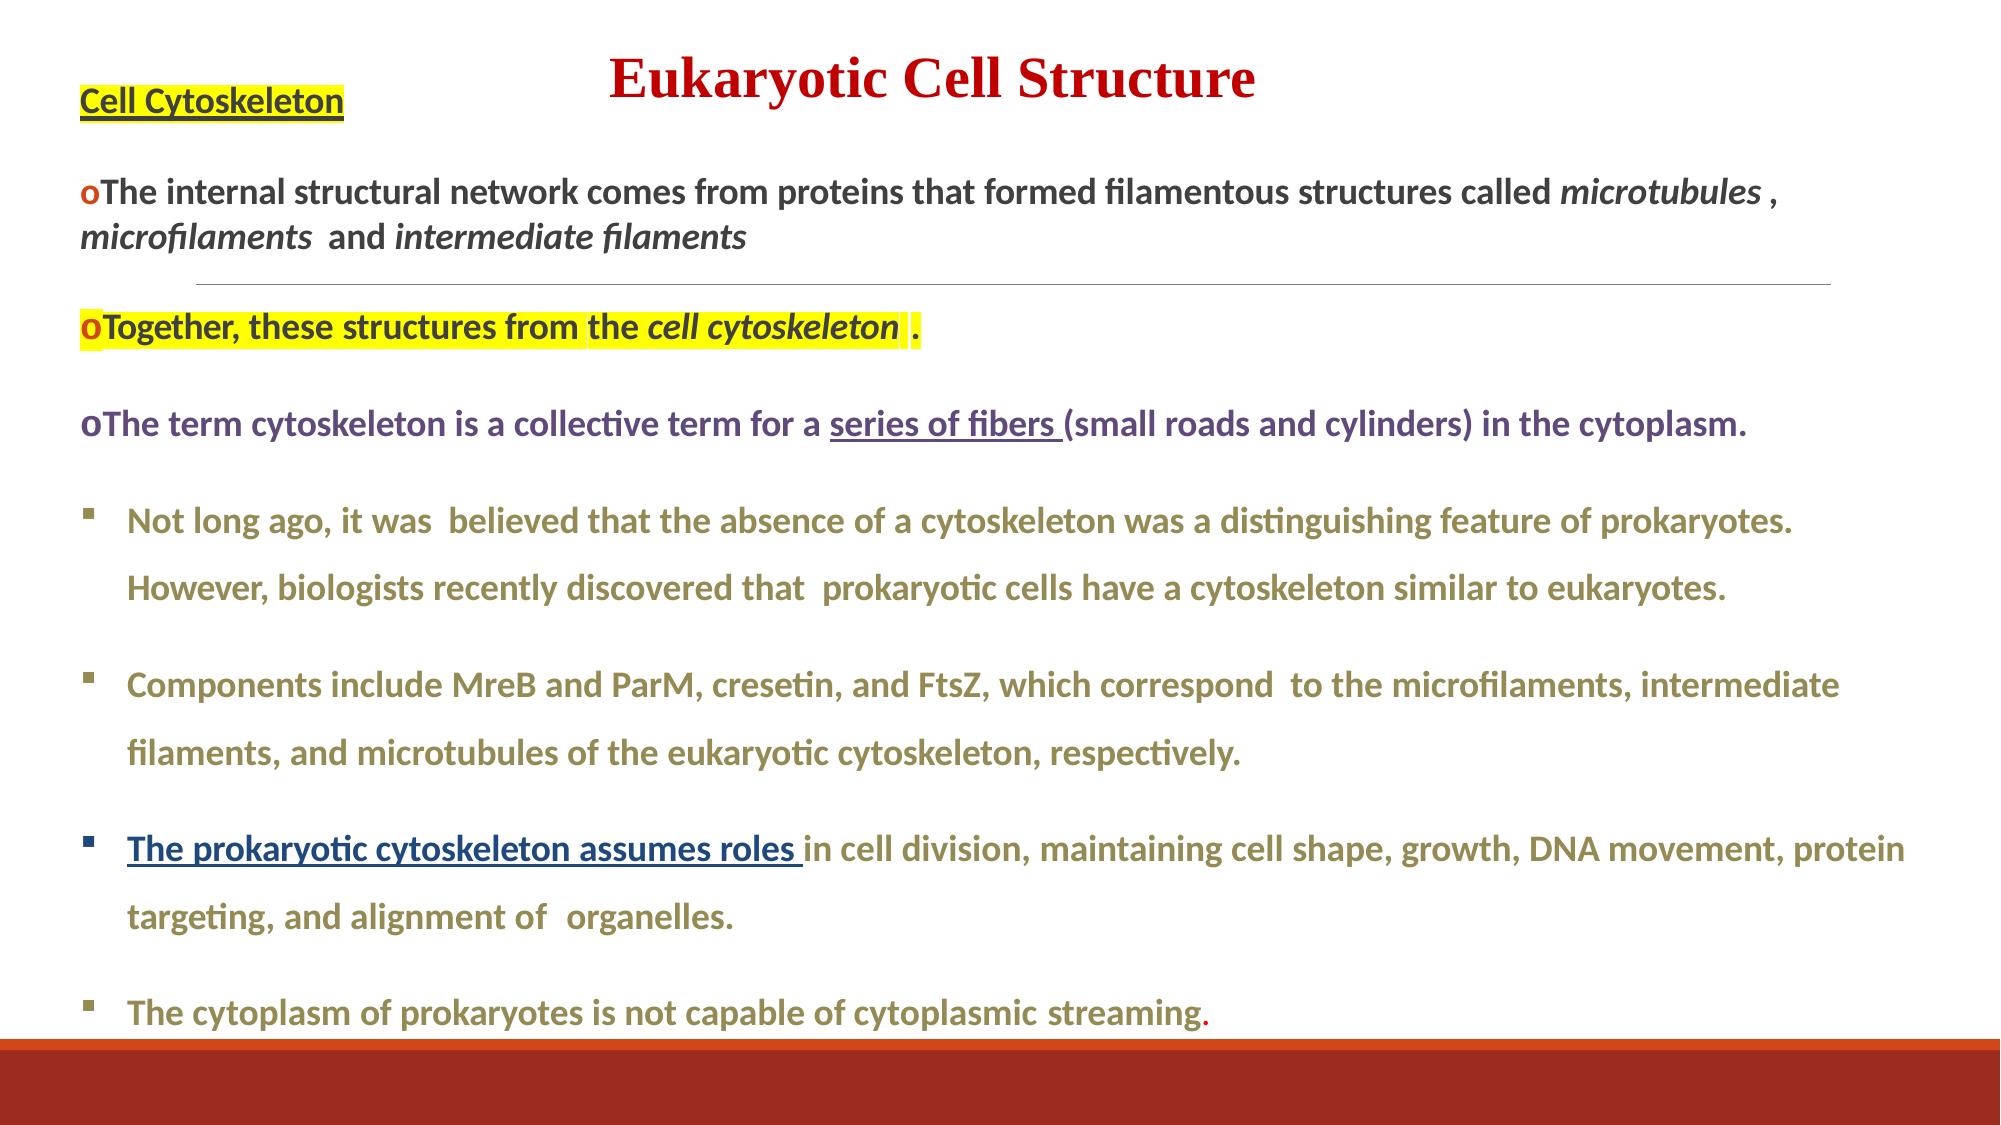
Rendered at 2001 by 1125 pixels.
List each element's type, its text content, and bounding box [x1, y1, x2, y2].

title Eukaryotic Cell Structure [607, 37, 1393, 73]
list Cell Cytoskeleton oThe internal structural network comes from proteins that formed filamentous structures called microtubules , microfilaments and intermediate filaments oTogether, these structures from the cell cytoskeleton . oThe term cytoskeleton is a collective term for a series of fibers (small roads and cylinders) in the cytoplasm. Not long ago, it was believed that the absence of a cytoskeleton was a distinguishing feature of prokaryotes. However, biologists recently discovered that prokaryotic cells have a cytoskeleton similar to eukaryotes. Components include MreB and ParM, cresetin, and FtsZ, which correspond to the microfilaments, intermediate filaments, and microtubules of the eukaryotic cytoskeleton, respectively. The prokaryotic cytoskeleton assumes roles in cell division, maintaining cell shape, growth, DNA movement, protein targeting, and alignment of organelles. The cytoplasm of prokaryotes is not capable of cytoplasmic streaming. [62, 73, 1908, 1034]
